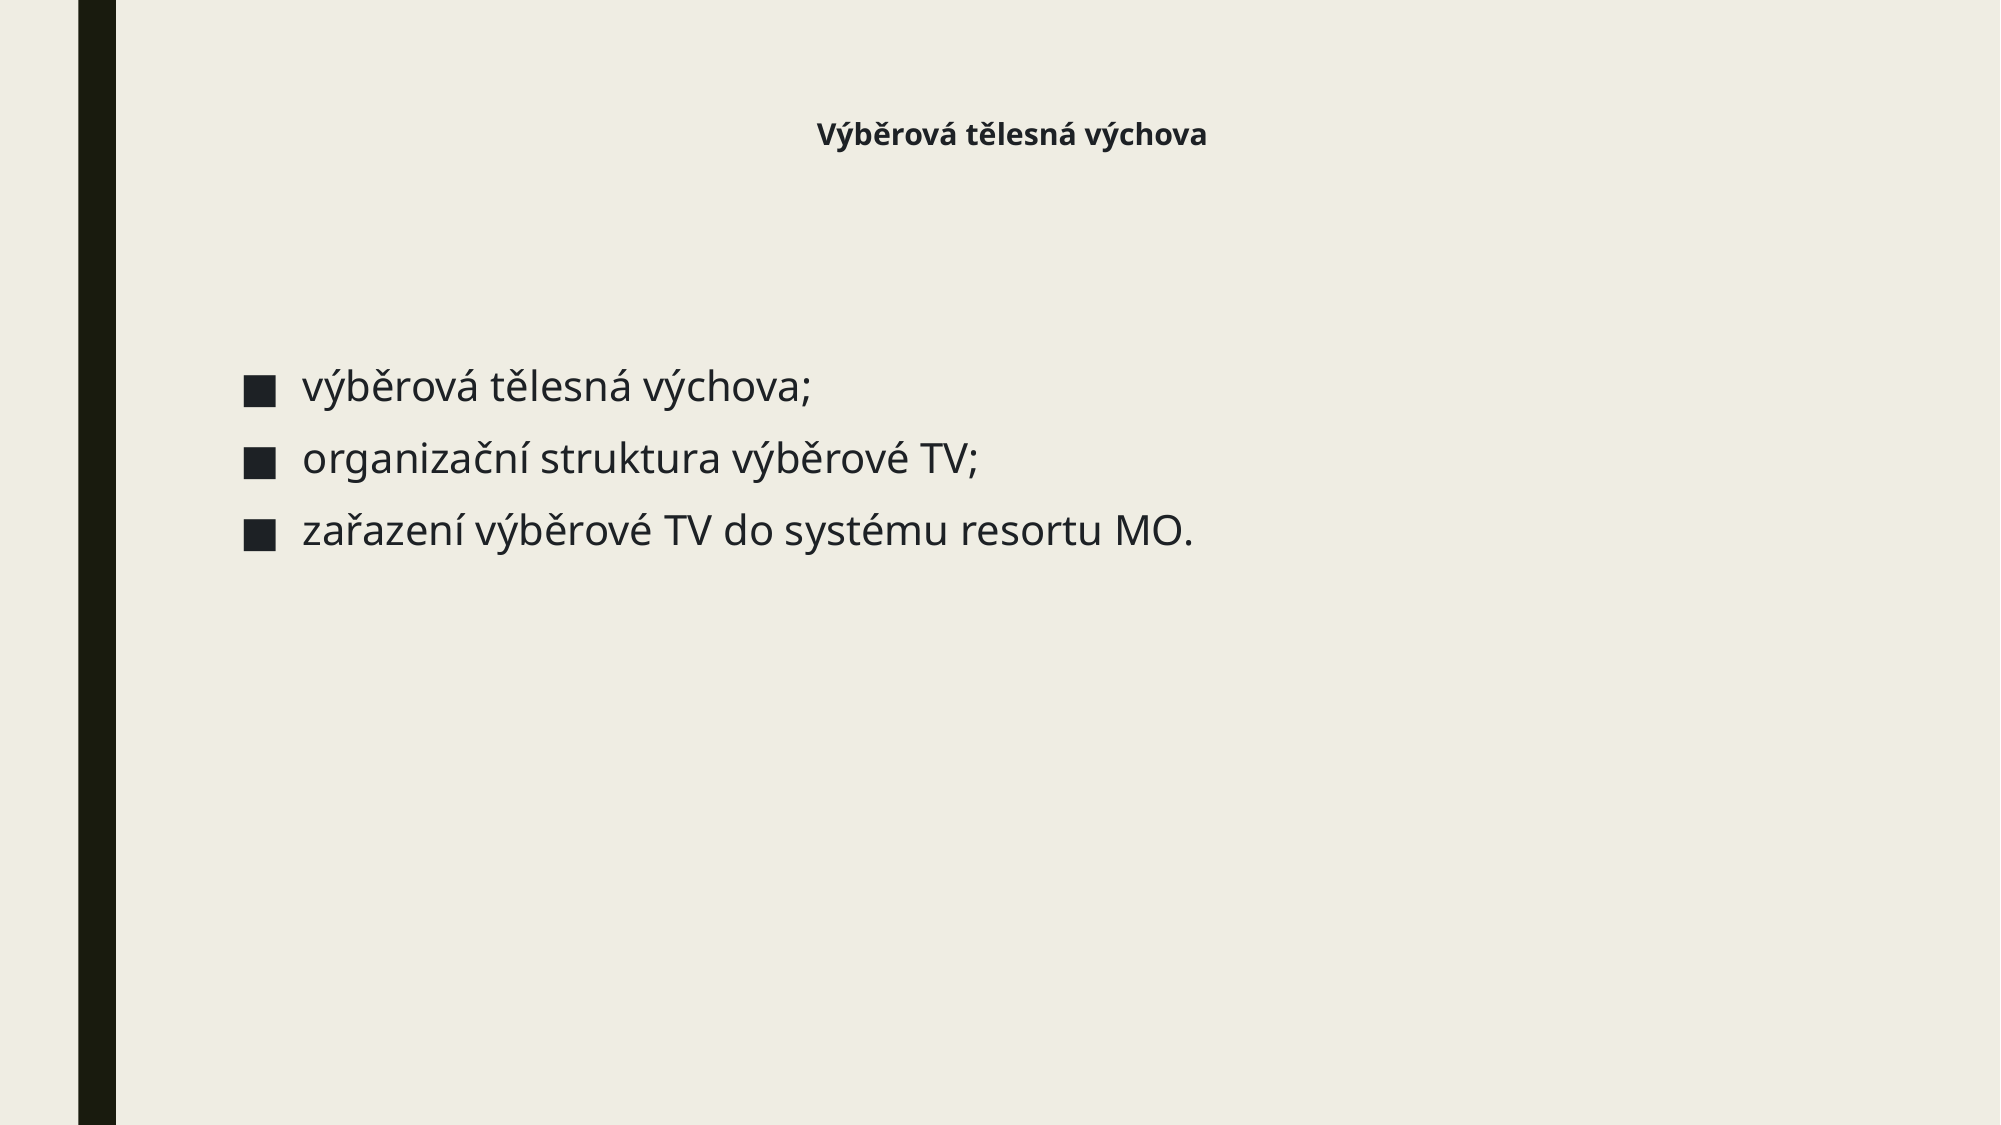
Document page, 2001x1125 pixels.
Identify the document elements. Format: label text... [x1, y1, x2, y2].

title Výběrová tělesná výchova [225, 112, 1800, 356]
list výběrová tělesná výchova; organizační struktura výběrové TV; zařazení výběrové TV do systému resortu MO. [225, 356, 1800, 944]
